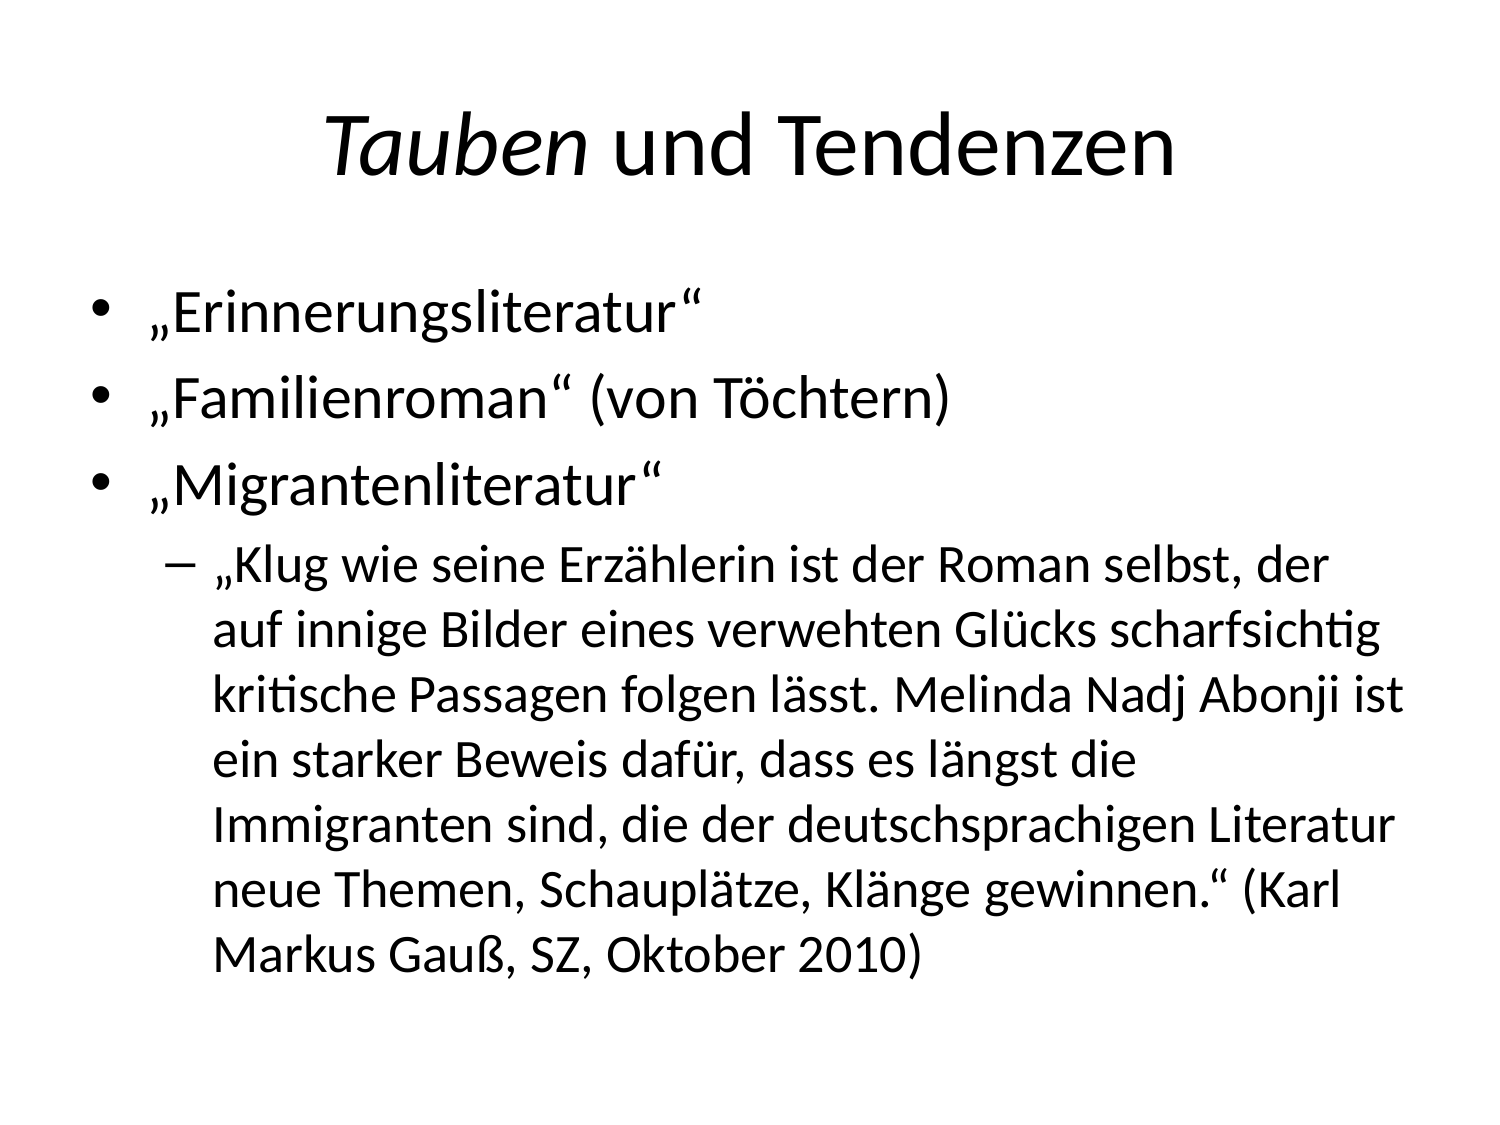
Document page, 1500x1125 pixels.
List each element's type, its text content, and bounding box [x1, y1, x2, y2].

list „Erinnerungsliteratur“ „Familienroman“ (von Töchtern) „Migrantenliteratur“ „Klug wie seine Erzählerin ist der Roman selbst, der auf innige Bilder eines verwehten Glücks scharfsichtig kritische Passagen folgen lässt. Melinda Nadj Abonji ist ein starker Beweis dafür, dass es längst die Immigranten sind, die der deutschsprachigen Literatur neue Themen, Schauplätze, Klänge gewinnen.“ (Karl Markus Gauß, SZ, Oktober 2010) [74, 262, 1426, 1006]
title Tauben und Tendenzen [74, 44, 1426, 233]
